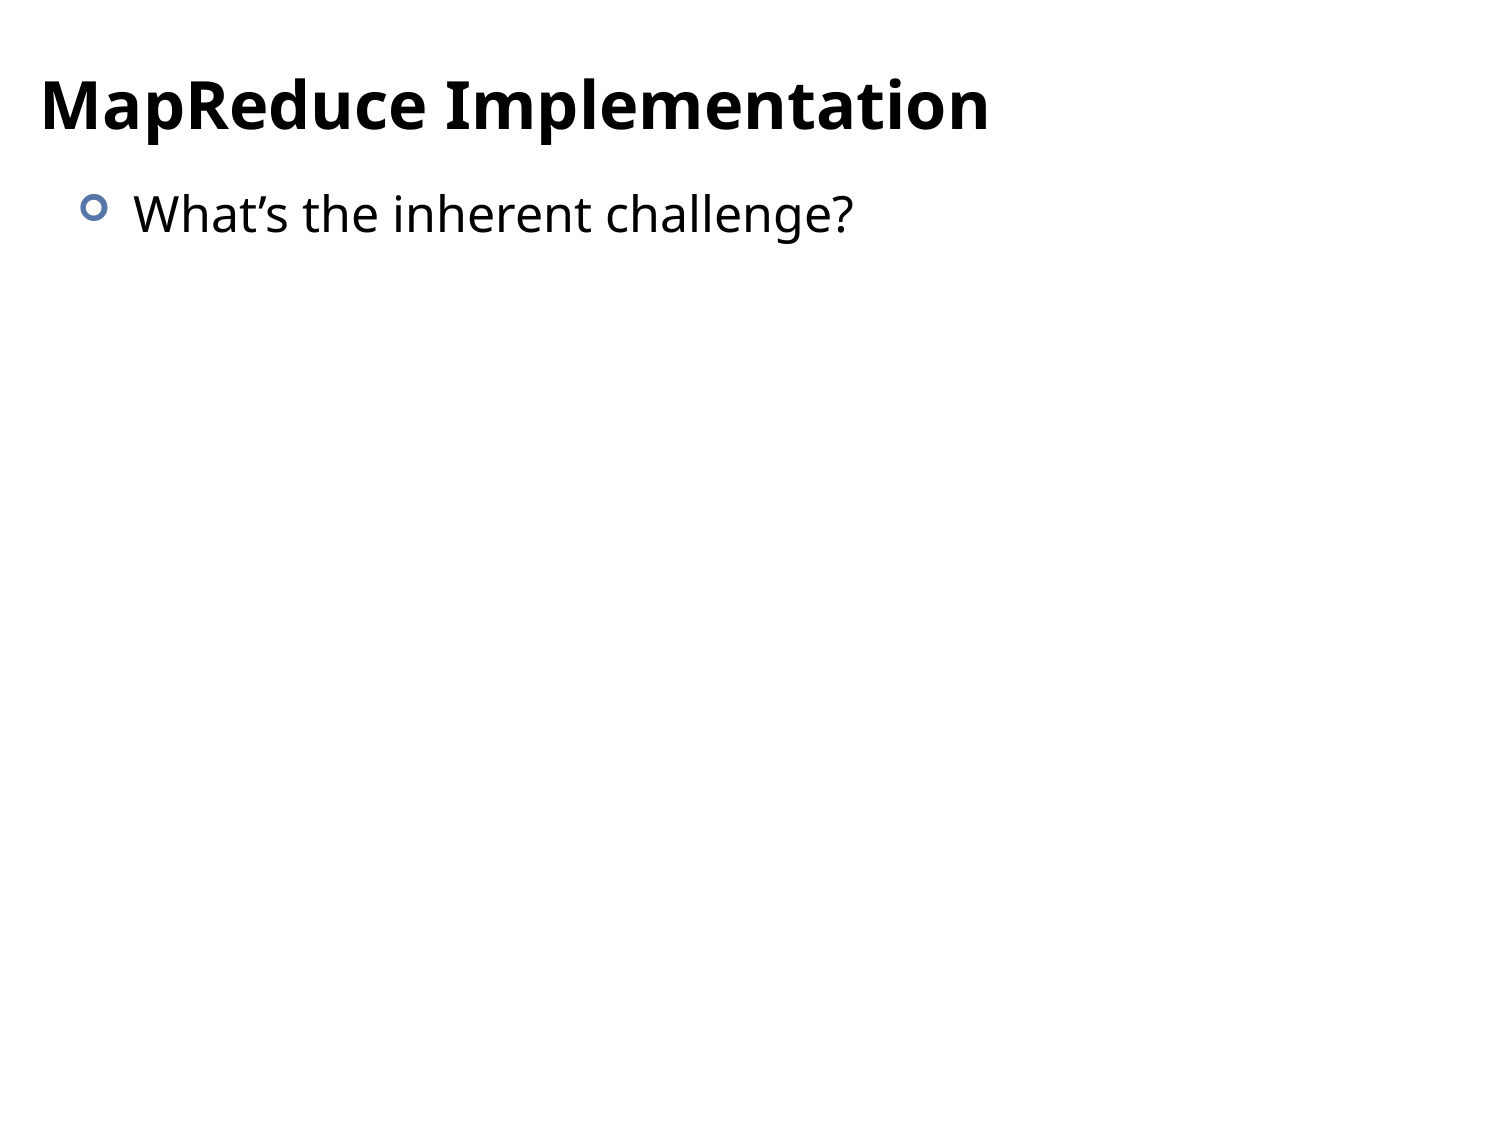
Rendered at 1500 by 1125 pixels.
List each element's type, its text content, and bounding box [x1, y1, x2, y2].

list What’s the inherent challenge? [62, 174, 1451, 1013]
title MapReduce Implementation [24, 18, 1451, 188]
